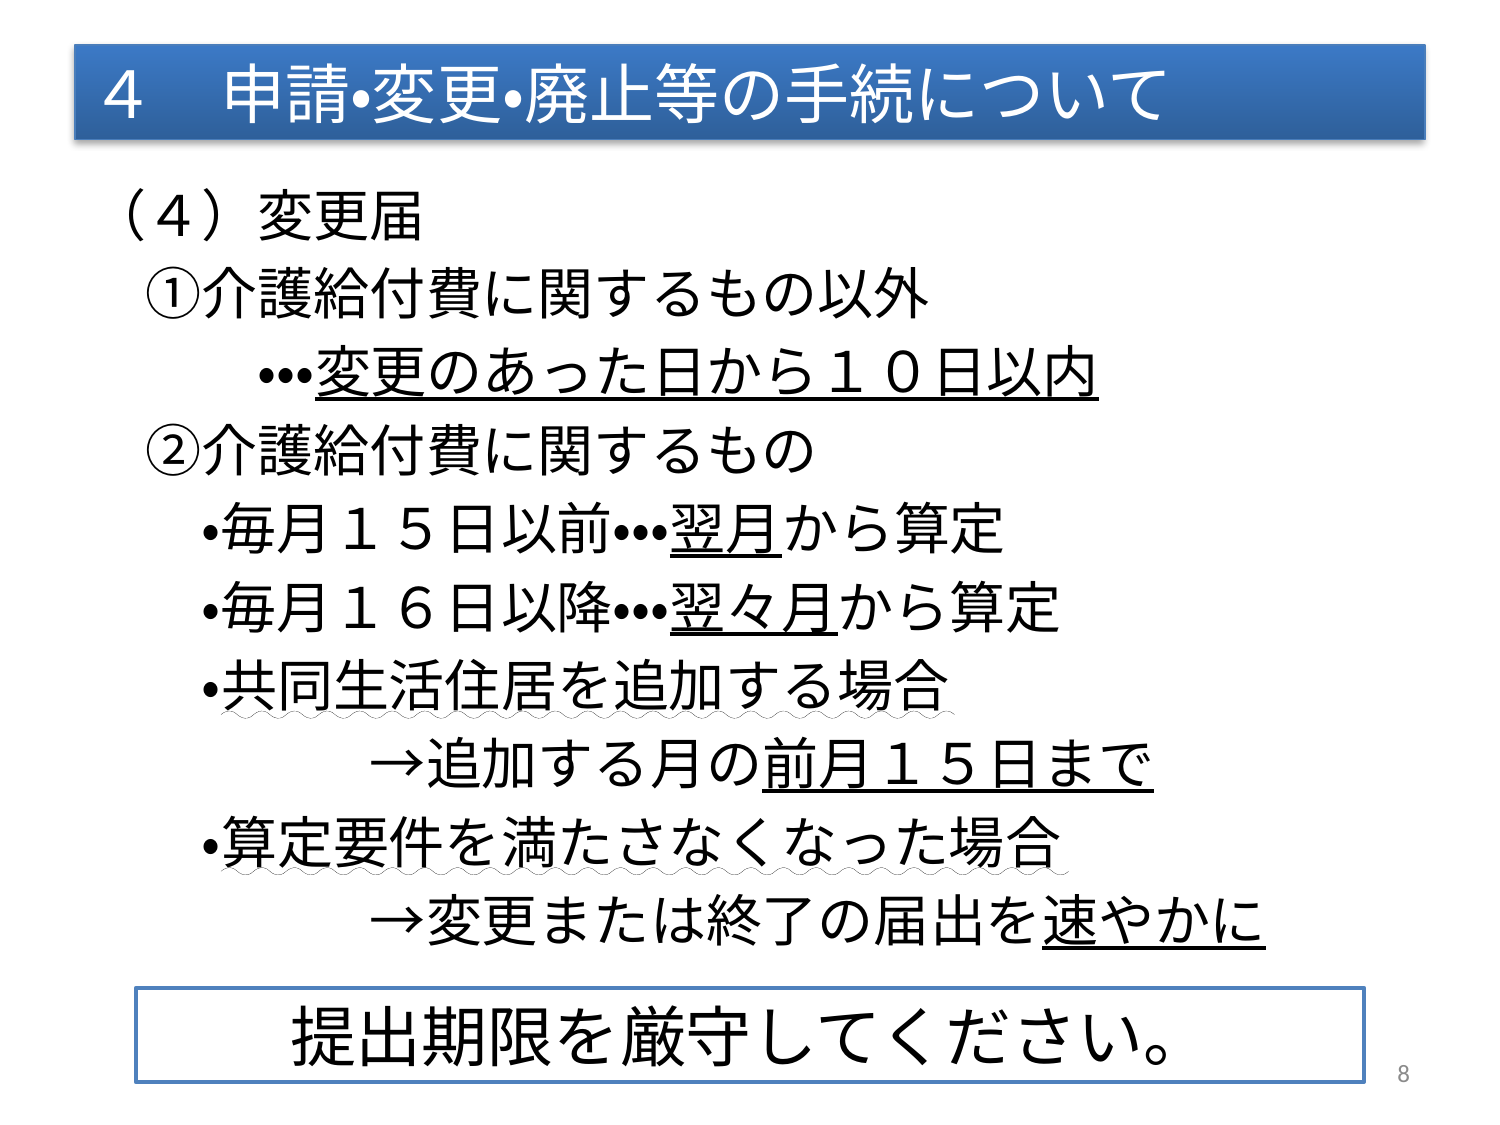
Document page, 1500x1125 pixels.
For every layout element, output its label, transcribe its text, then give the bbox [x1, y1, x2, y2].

title ４ 申請・変更・廃止等の手続について [74, 44, 1426, 140]
slide_number 8 [1074, 1042, 1425, 1103]
text_box 提出期限を厳守してください。 [135, 987, 1365, 1083]
list （４）変更届 ①介護給付費に関するもの以外 ・・・変更のあった日から１０日以内 ②介護給付費に関するもの ・毎月１５日以前・・・翌月から算定 ・毎月１６日以降・・・翌々月から算定 ・共同生活住居を追加する場合 →追加する月の前月１５日まで ・算定要件を満たさなくなった場合 →変更または終了の届出を速やかに [75, 172, 1425, 968]
